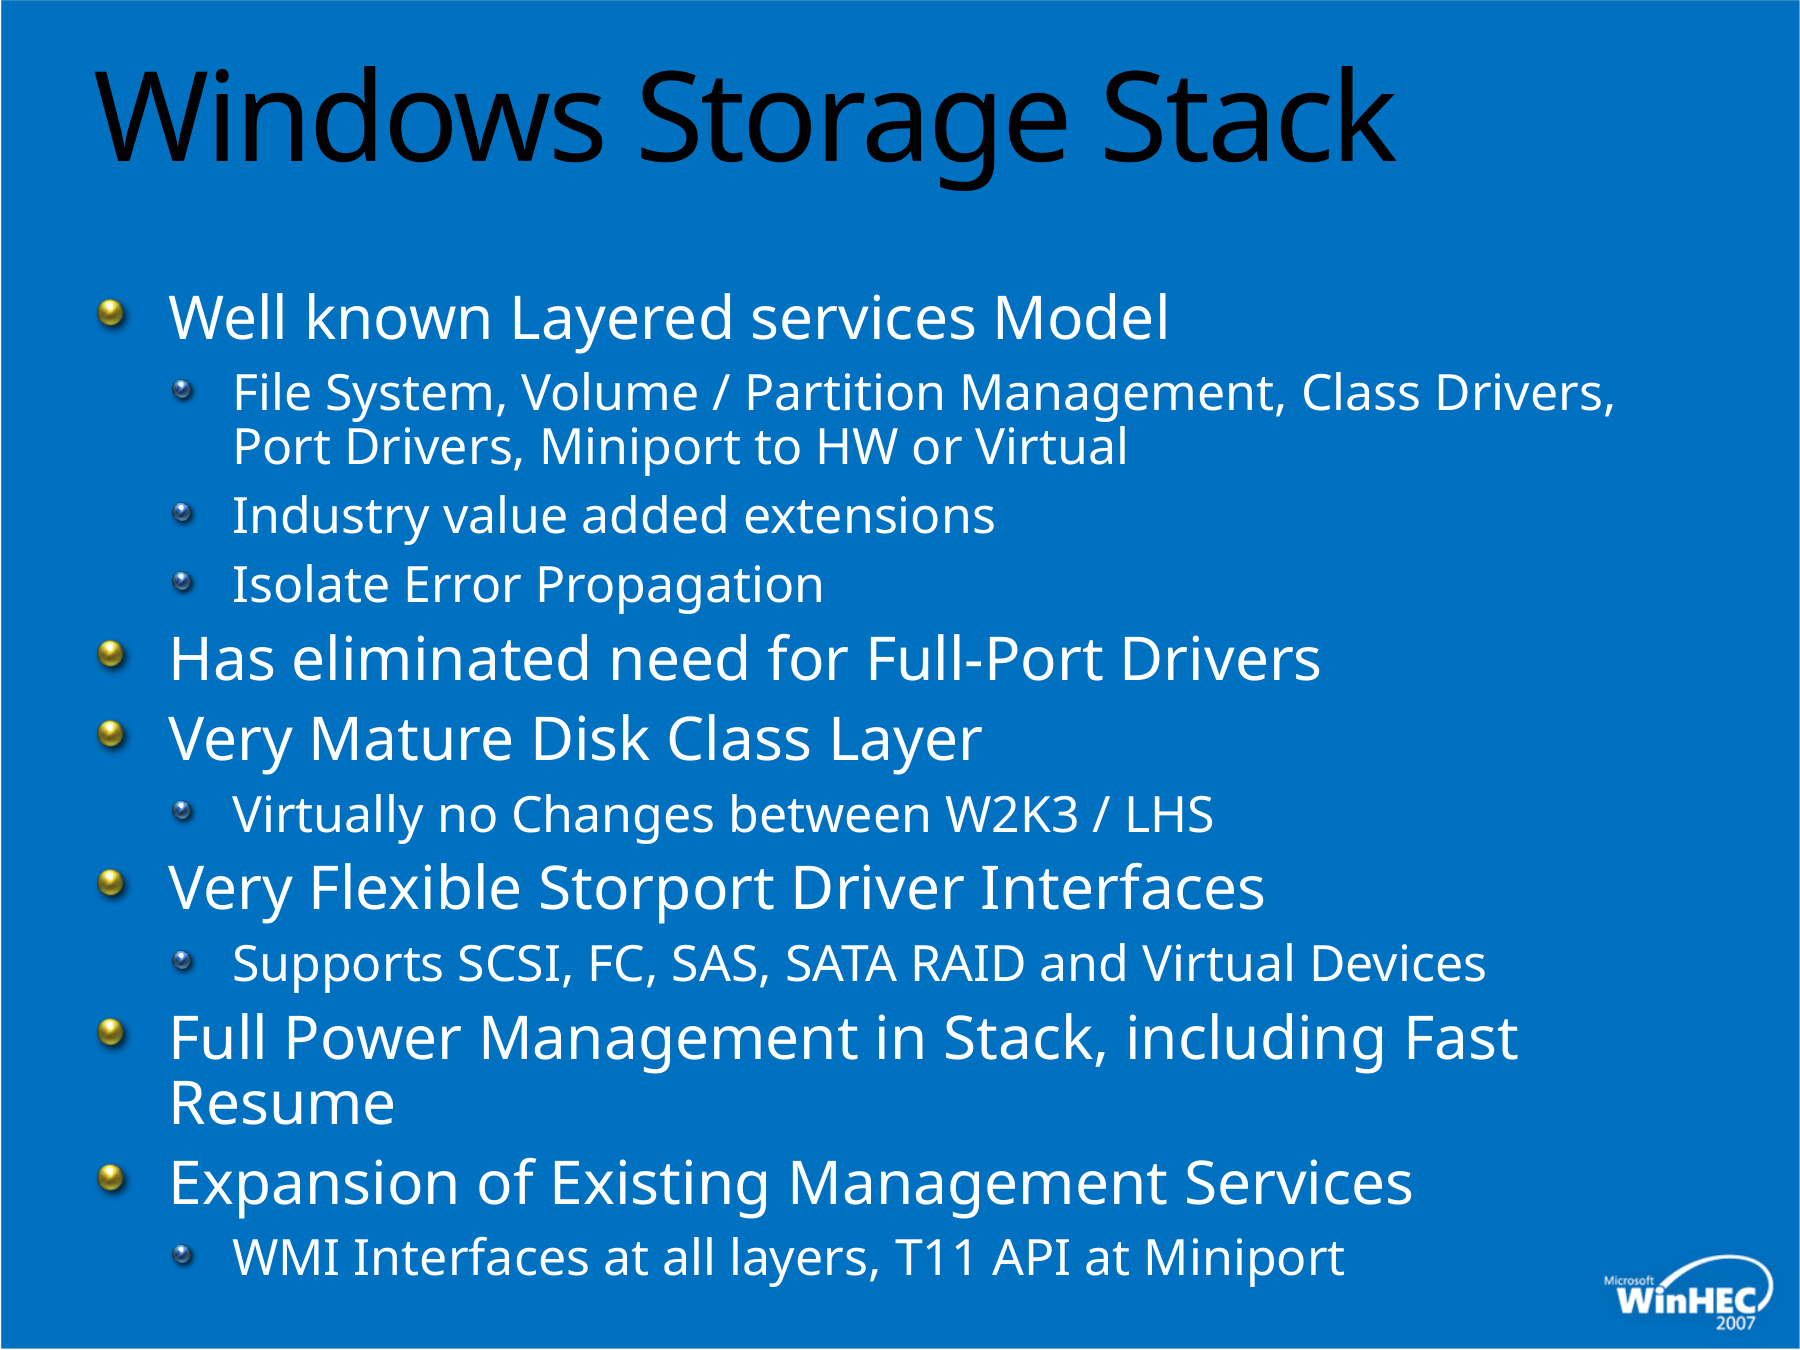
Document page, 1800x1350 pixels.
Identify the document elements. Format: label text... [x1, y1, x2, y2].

list Well known Layered services Model File System, Volume / Partition Management, Class Drivers, Port Drivers, Miniport to HW or Virtual Industry value added extensions Isolate Error Propagation Has eliminated need for Full-Port Drivers Very Mature Disk Class Layer Virtually no Changes between W2K3 / LHS Very Flexible Storport Driver Interfaces Supports SCSI, FC, SAS, SATA RAID and Virtual Devices Full Power Management in Stack, including Fast Resume Expansion of Existing Management Services WMI Interfaces at all layers, T11 API at Miniport [75, 278, 1725, 1216]
picture [0, 0, 1800, 1350]
title Windows Storage Stack [75, 45, 1725, 182]
